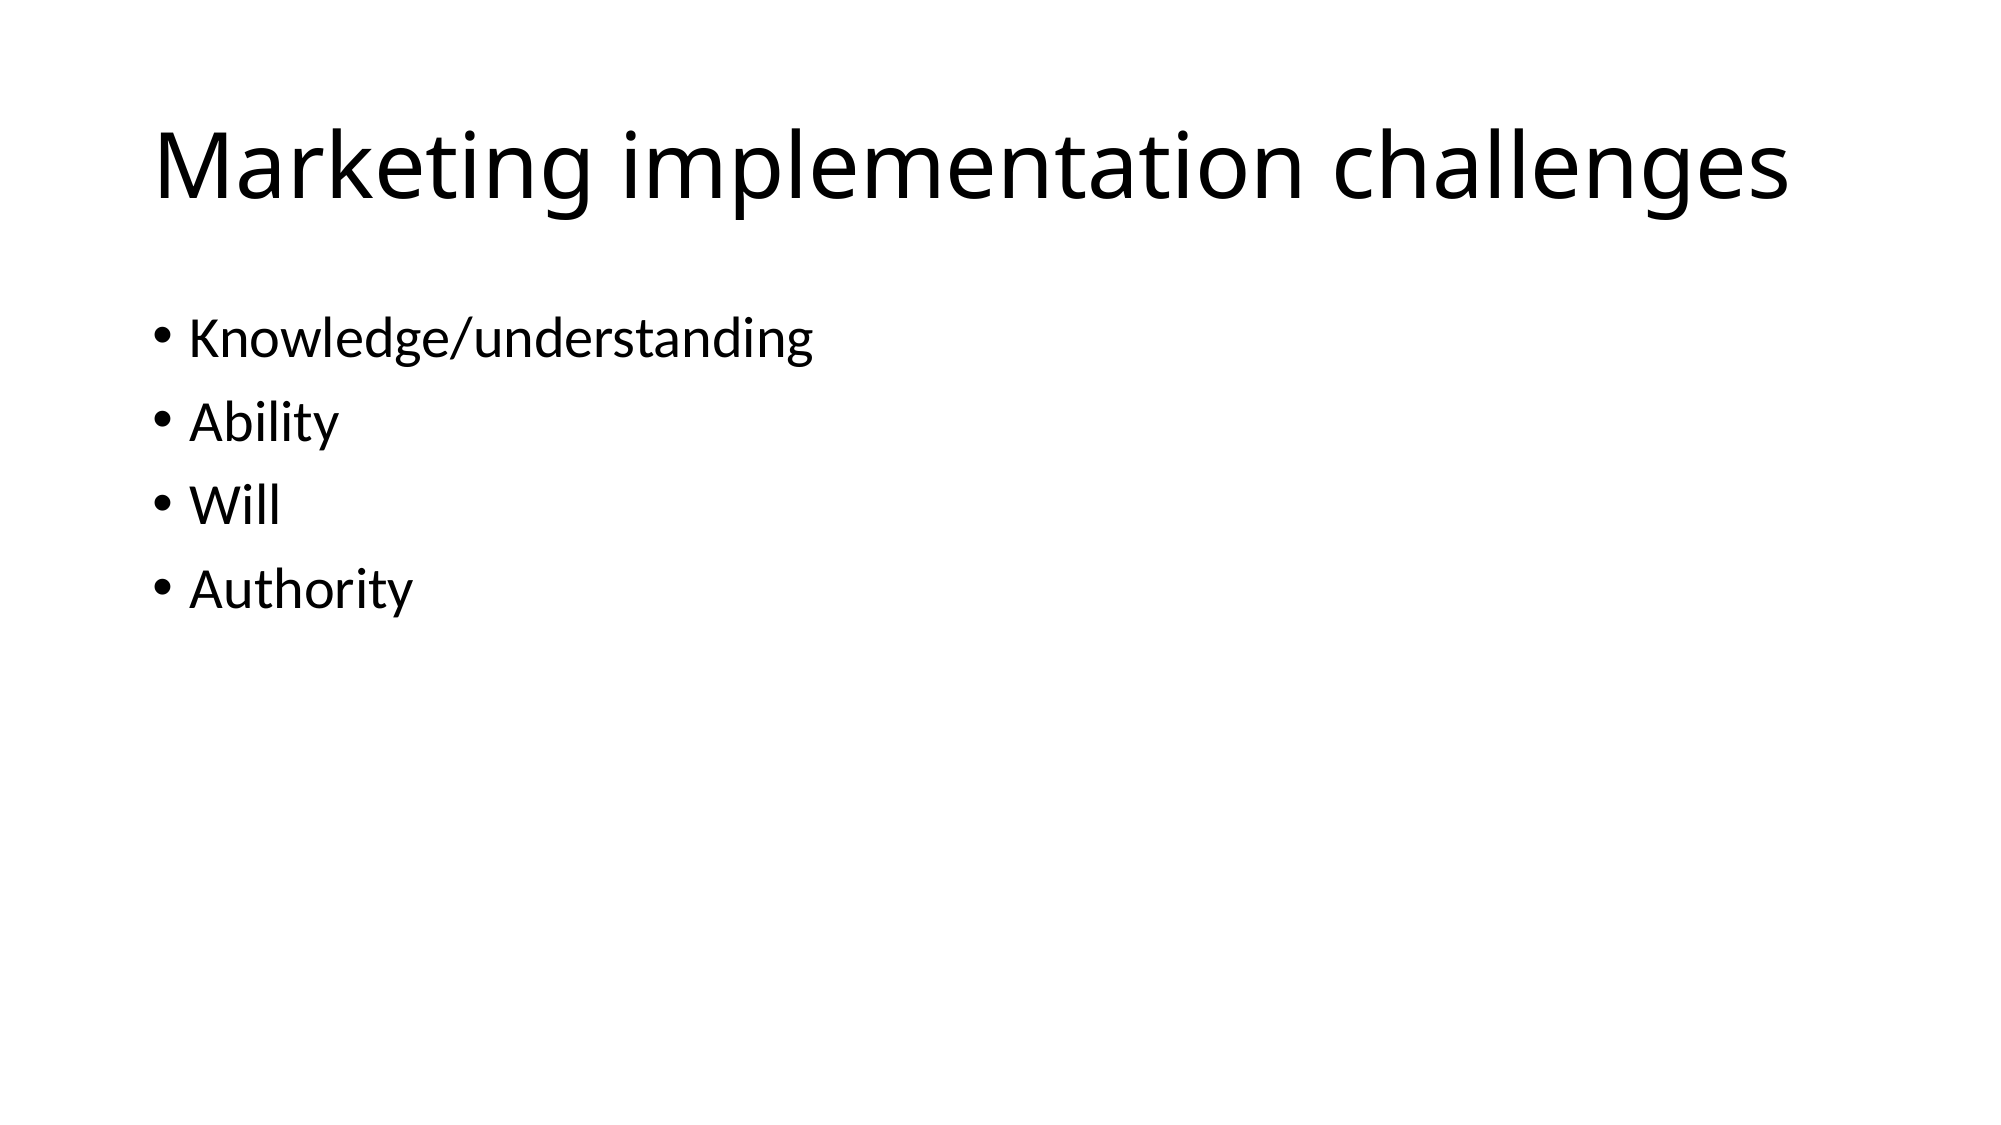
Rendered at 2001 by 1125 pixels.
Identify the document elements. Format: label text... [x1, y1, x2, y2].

list Knowledge/understanding Ability Will Authority [137, 299, 1863, 1014]
title Marketing implementation challenges [137, 59, 1863, 278]
